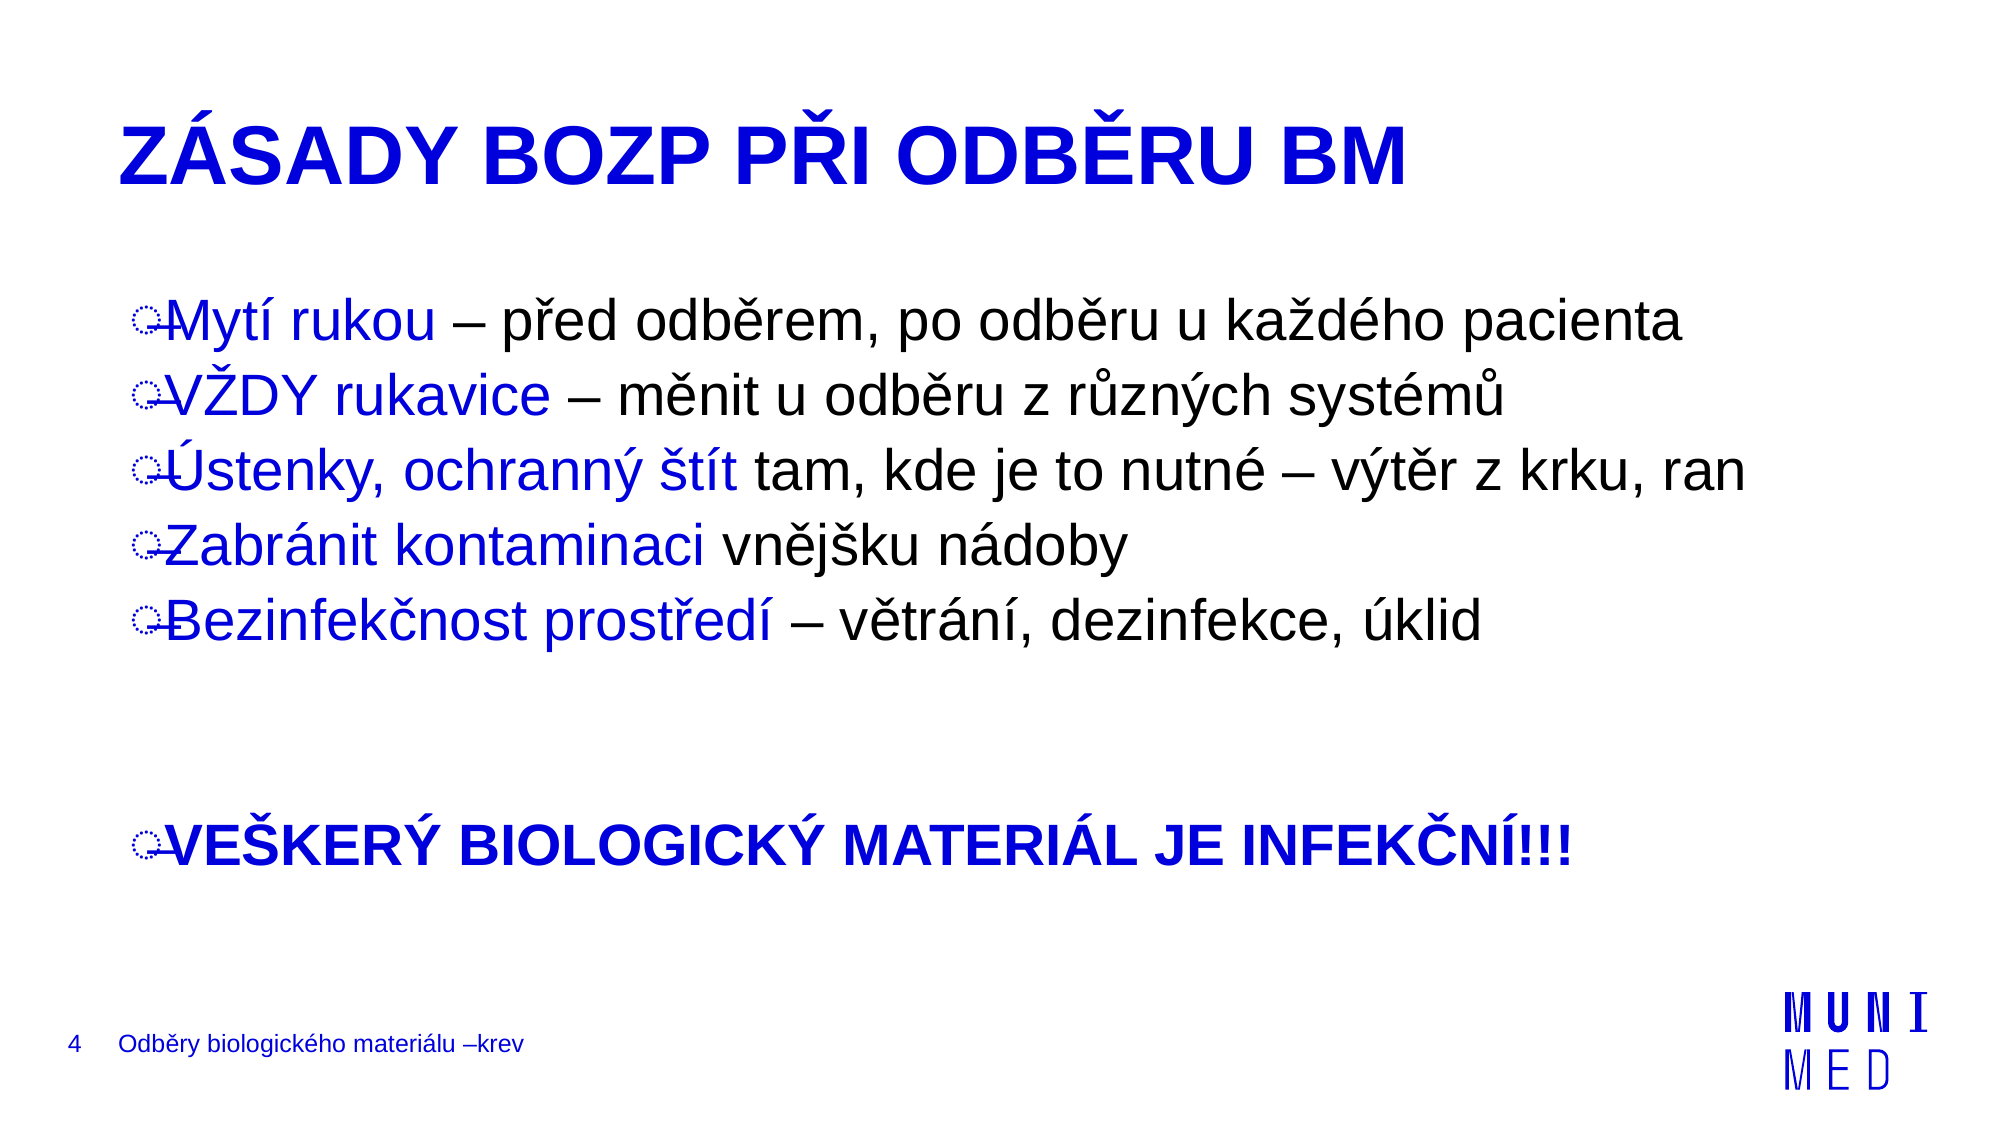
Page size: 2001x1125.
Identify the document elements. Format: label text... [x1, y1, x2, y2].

title ZÁSADY BOZP PŘI ODBĚRU BM [118, 118, 1883, 193]
footer Odběry biologického materiálu –krev [118, 1021, 1418, 1063]
slide_number 4 [67, 1021, 110, 1063]
list Mytí rukou – před odběrem, po odběru u každého pacienta VŽDY rukavice – měnit u odběru z různých systémů Ústenky, ochranný štít tam, kde je to nutné – výtěr z krku, ran Zabránit kontaminaci vnějšku nádoby Bezinfekčnost prostředí – větrání, dezinfekce, úklid VEŠKERÝ BIOLOGICKÝ MATERIÁL JE INFEKČNÍ!!! [118, 277, 1883, 957]
